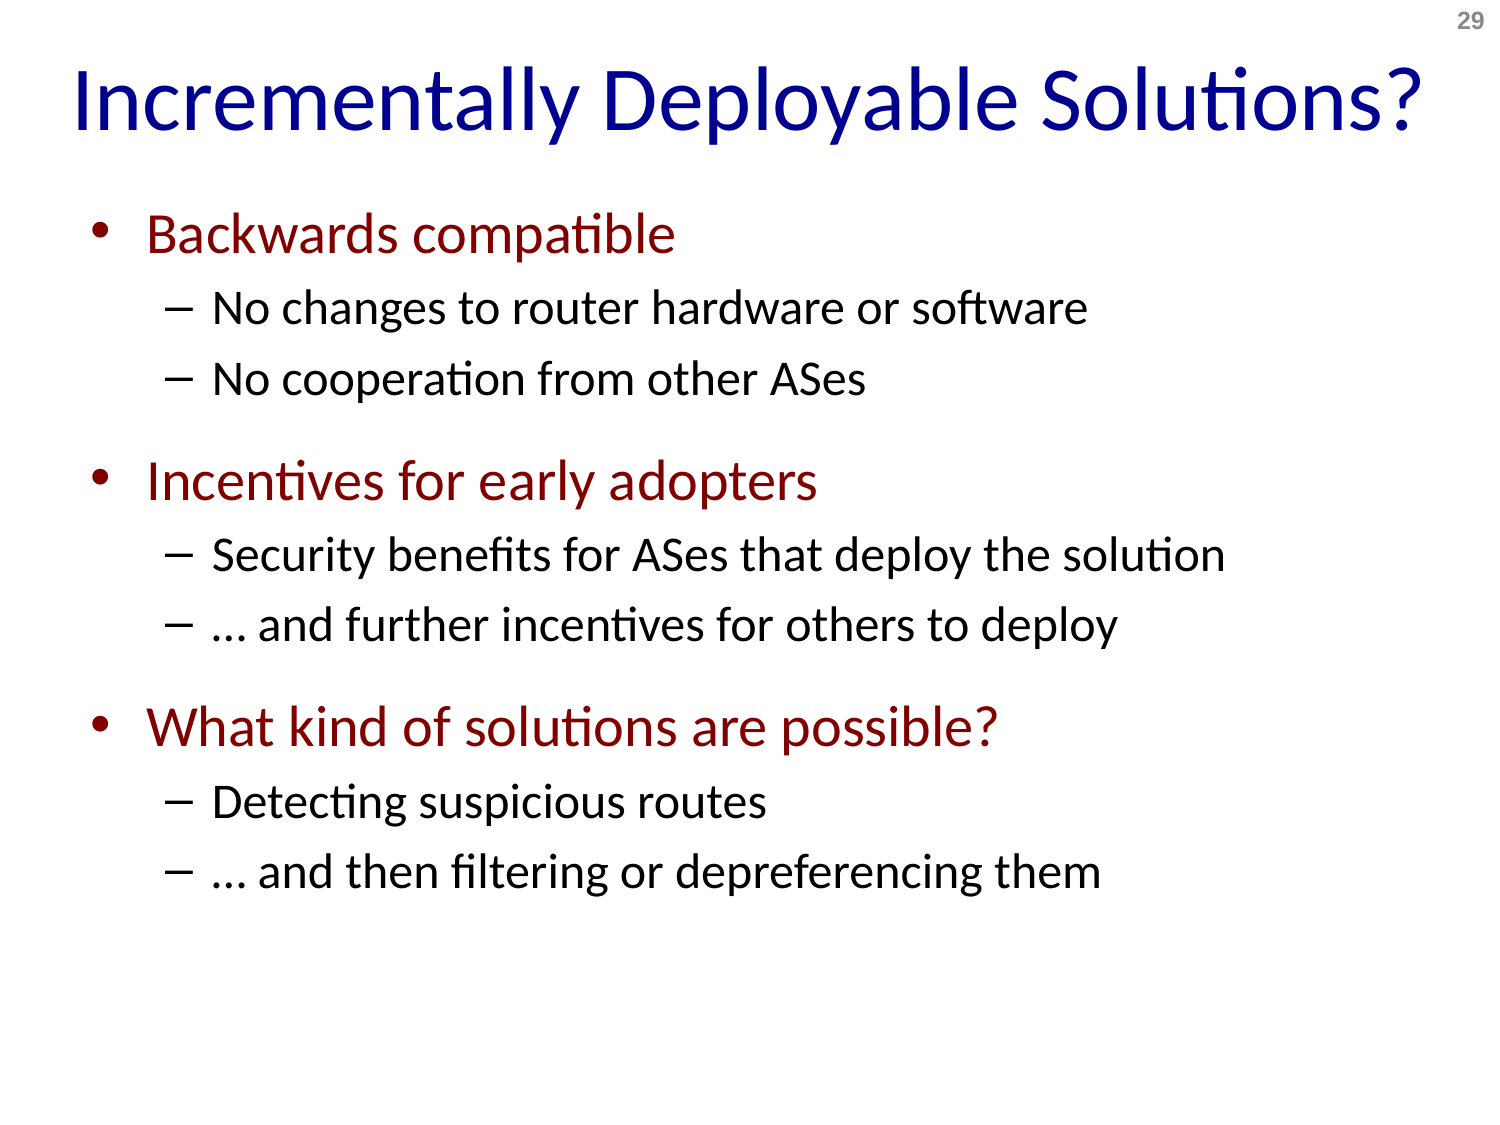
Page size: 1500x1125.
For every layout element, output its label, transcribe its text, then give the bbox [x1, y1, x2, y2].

slide_number 29 [1149, 0, 1500, 50]
title Incrementally Deployable Solutions? [37, 0, 1463, 188]
list Backwards compatible No changes to router hardware or software No cooperation from other ASes Incentives for early adopters Security benefits for ASes that deploy the solution … and further incentives for others to deploy What kind of solutions are possible? Detecting suspicious routes … and then filtering or depreferencing them [75, 187, 1463, 1063]
